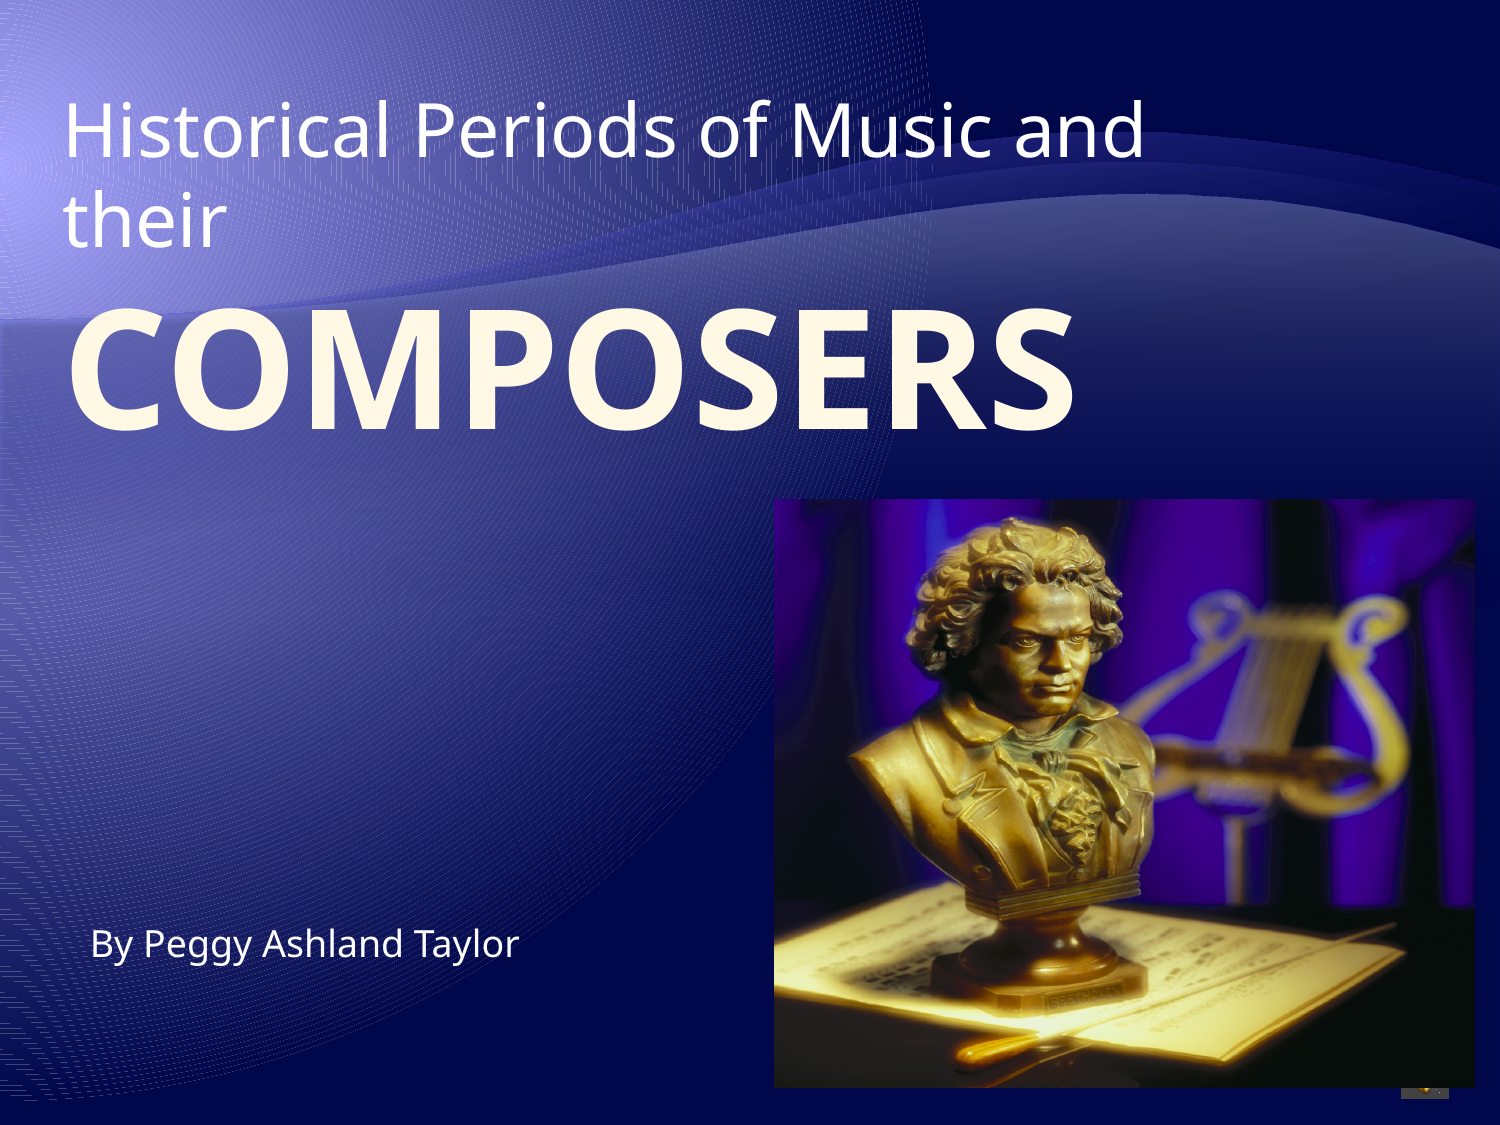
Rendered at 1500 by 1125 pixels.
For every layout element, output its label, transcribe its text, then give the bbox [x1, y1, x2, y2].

title Composers [62, 262, 1413, 618]
text_box By Peggy Ashland Taylor [75, 912, 550, 973]
subtitle Historical Periods of Music and their [62, 62, 1225, 263]
picture [774, 499, 1475, 1101]
